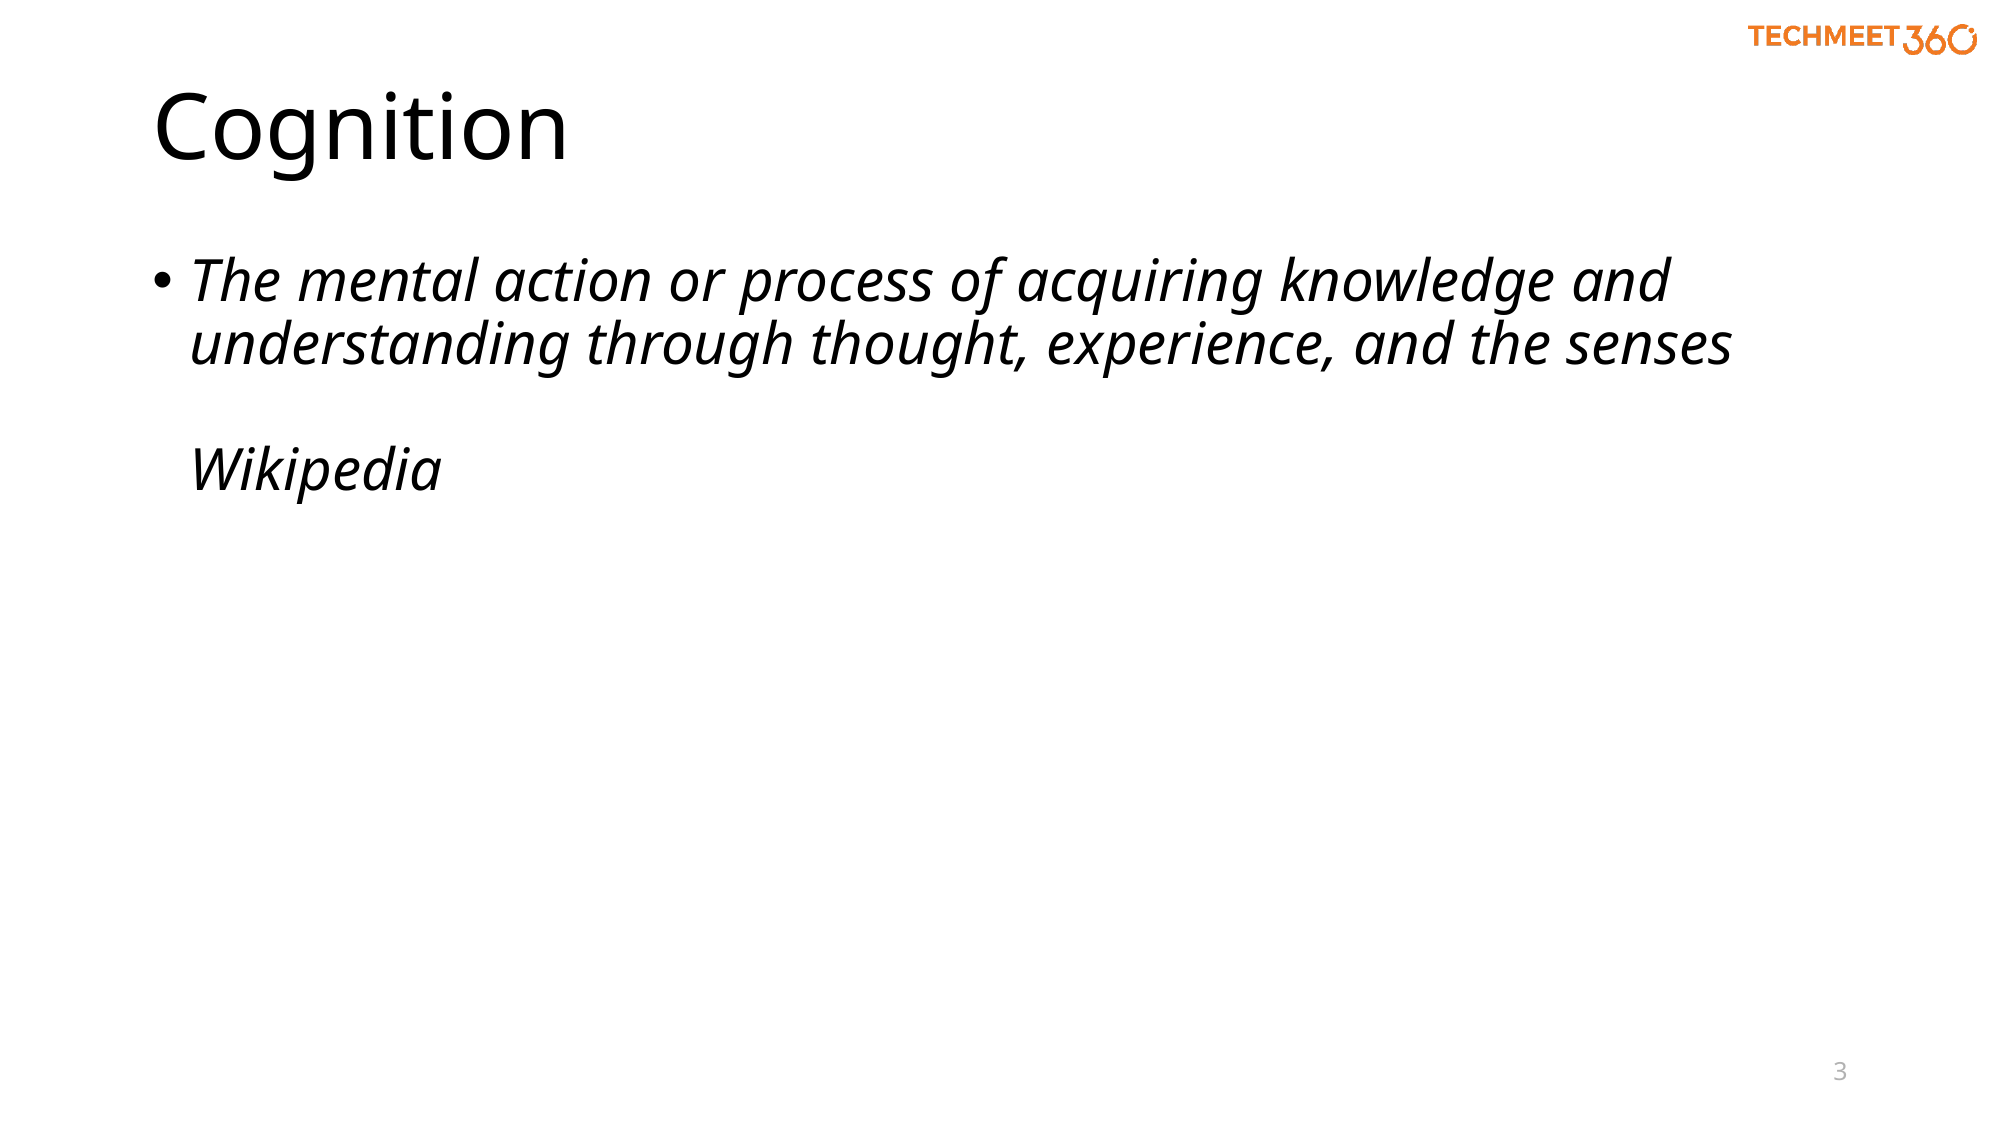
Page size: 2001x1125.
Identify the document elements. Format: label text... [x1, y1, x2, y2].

title Cognition [137, 55, 1863, 204]
picture [1748, 24, 1977, 55]
slide_number 3 [1412, 1042, 1863, 1103]
list The mental action or process of acquiring knowledge and understanding through thought, experience, and the senses Wikipedia [137, 244, 1863, 1014]
